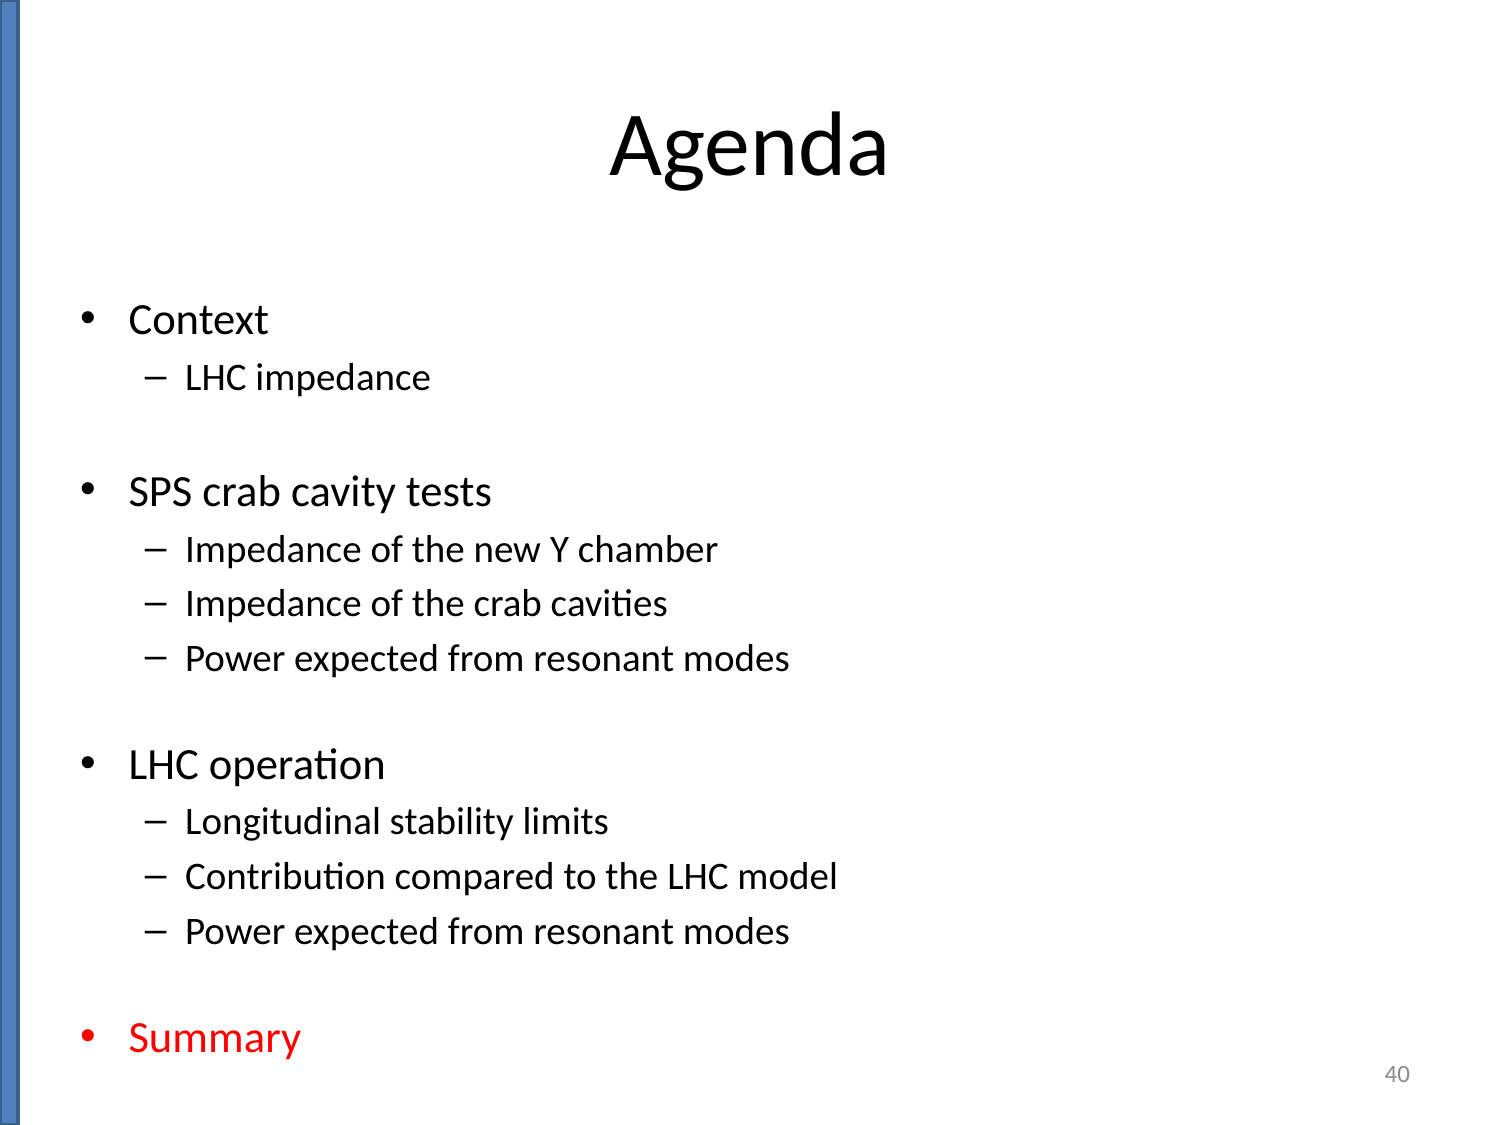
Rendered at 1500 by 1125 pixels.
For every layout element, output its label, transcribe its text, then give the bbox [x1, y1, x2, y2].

slide_number 40 [1074, 1042, 1425, 1103]
list Context LHC impedance SPS crab cavity tests Impedance of the new Y chamber Impedance of the crab cavities Power expected from resonant modes LHC operation Longitudinal stability limits Contribution compared to the LHC model Power expected from resonant modes Summary [64, 219, 1415, 1071]
title Agenda [75, 45, 1425, 233]
